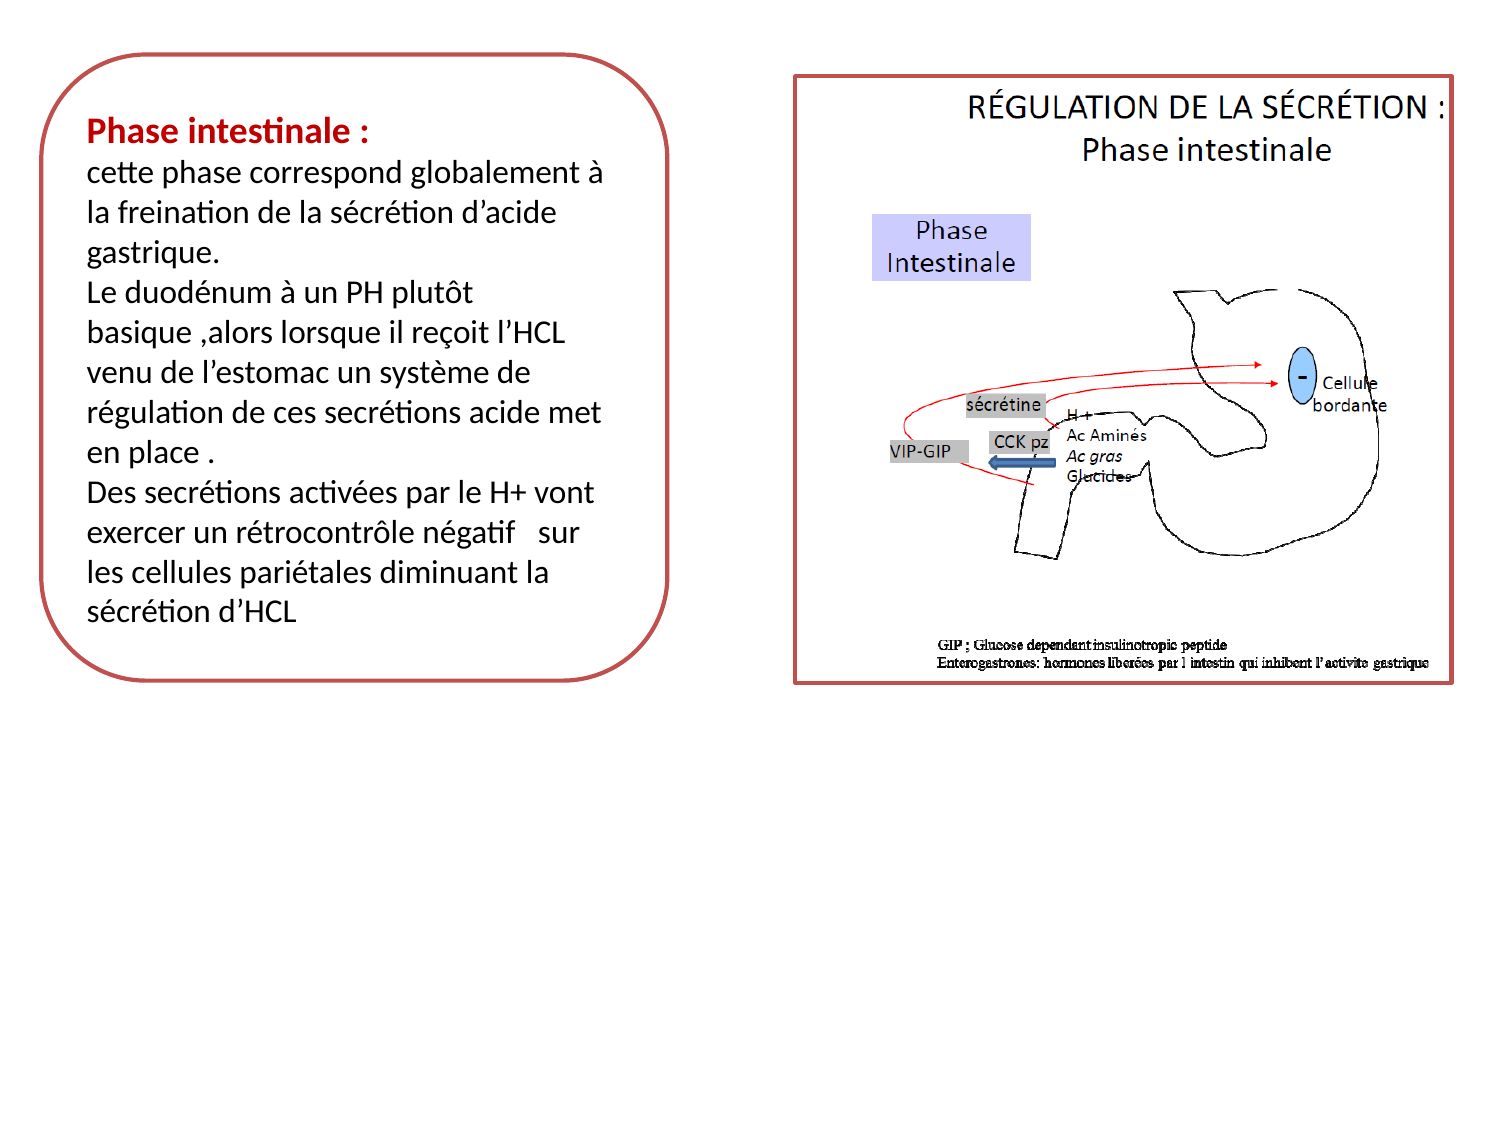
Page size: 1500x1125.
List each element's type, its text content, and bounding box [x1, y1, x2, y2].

picture [796, 77, 1450, 681]
text_box Phase intestinale : cette phase correspond globalement à la freination de la sécrétion d’acide gastrique. Le duodénum à un PH plutôt basique ,alors lorsque il reçoit l’HCL venu de l’estomac un système de régulation de ces secrétions acide met en place . Des secrétions activées par le H+ vont exercer un rétrocontrôle négatif sur les cellules pariétales diminuant la sécrétion d’HCL [39, 52, 670, 683]
